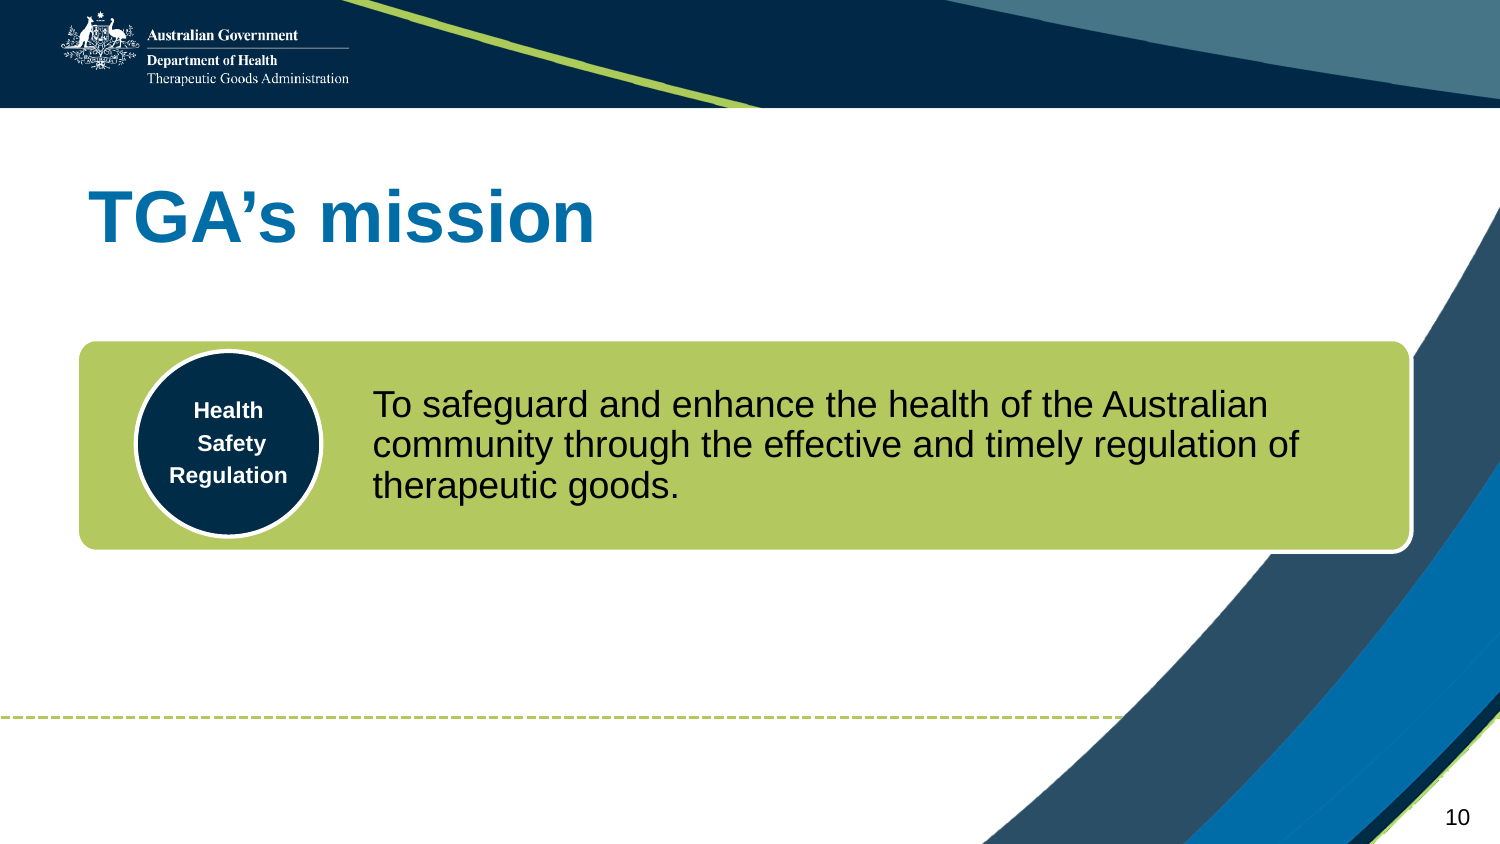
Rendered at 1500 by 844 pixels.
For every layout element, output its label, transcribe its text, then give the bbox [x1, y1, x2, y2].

title TGA’s mission [88, 169, 969, 258]
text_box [76, 338, 1412, 552]
picture [0, 0, 1500, 844]
